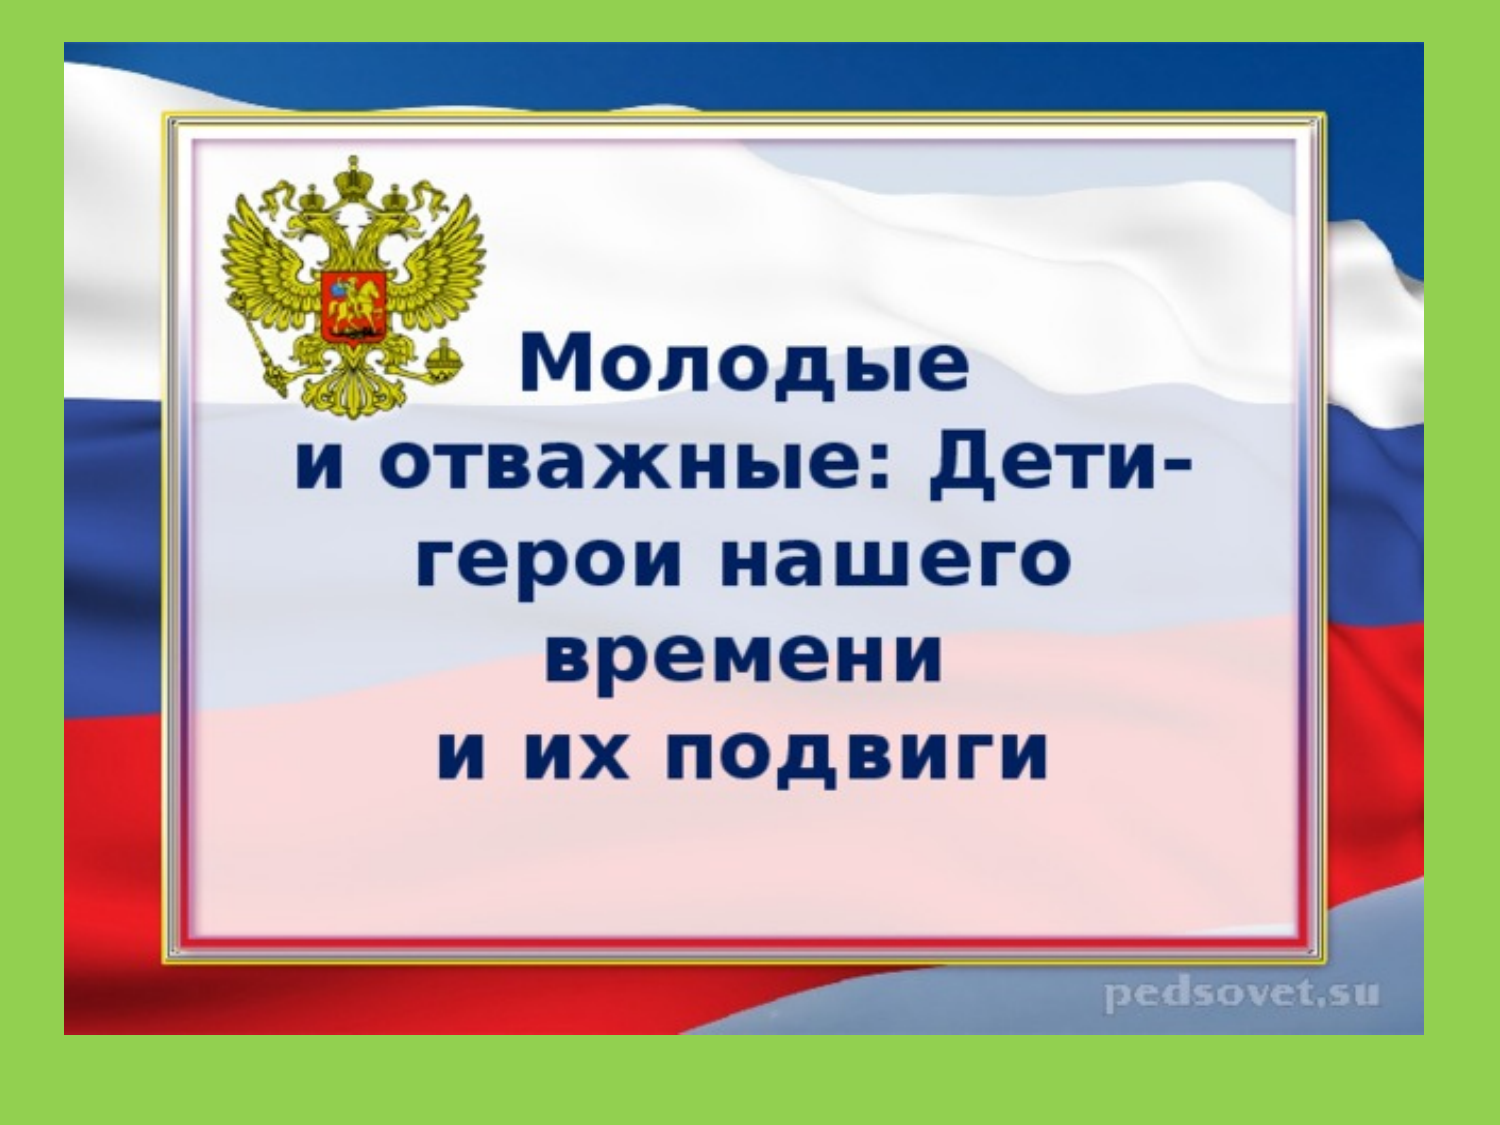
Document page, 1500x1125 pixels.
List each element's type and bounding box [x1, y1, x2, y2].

list [64, 42, 1424, 1036]
